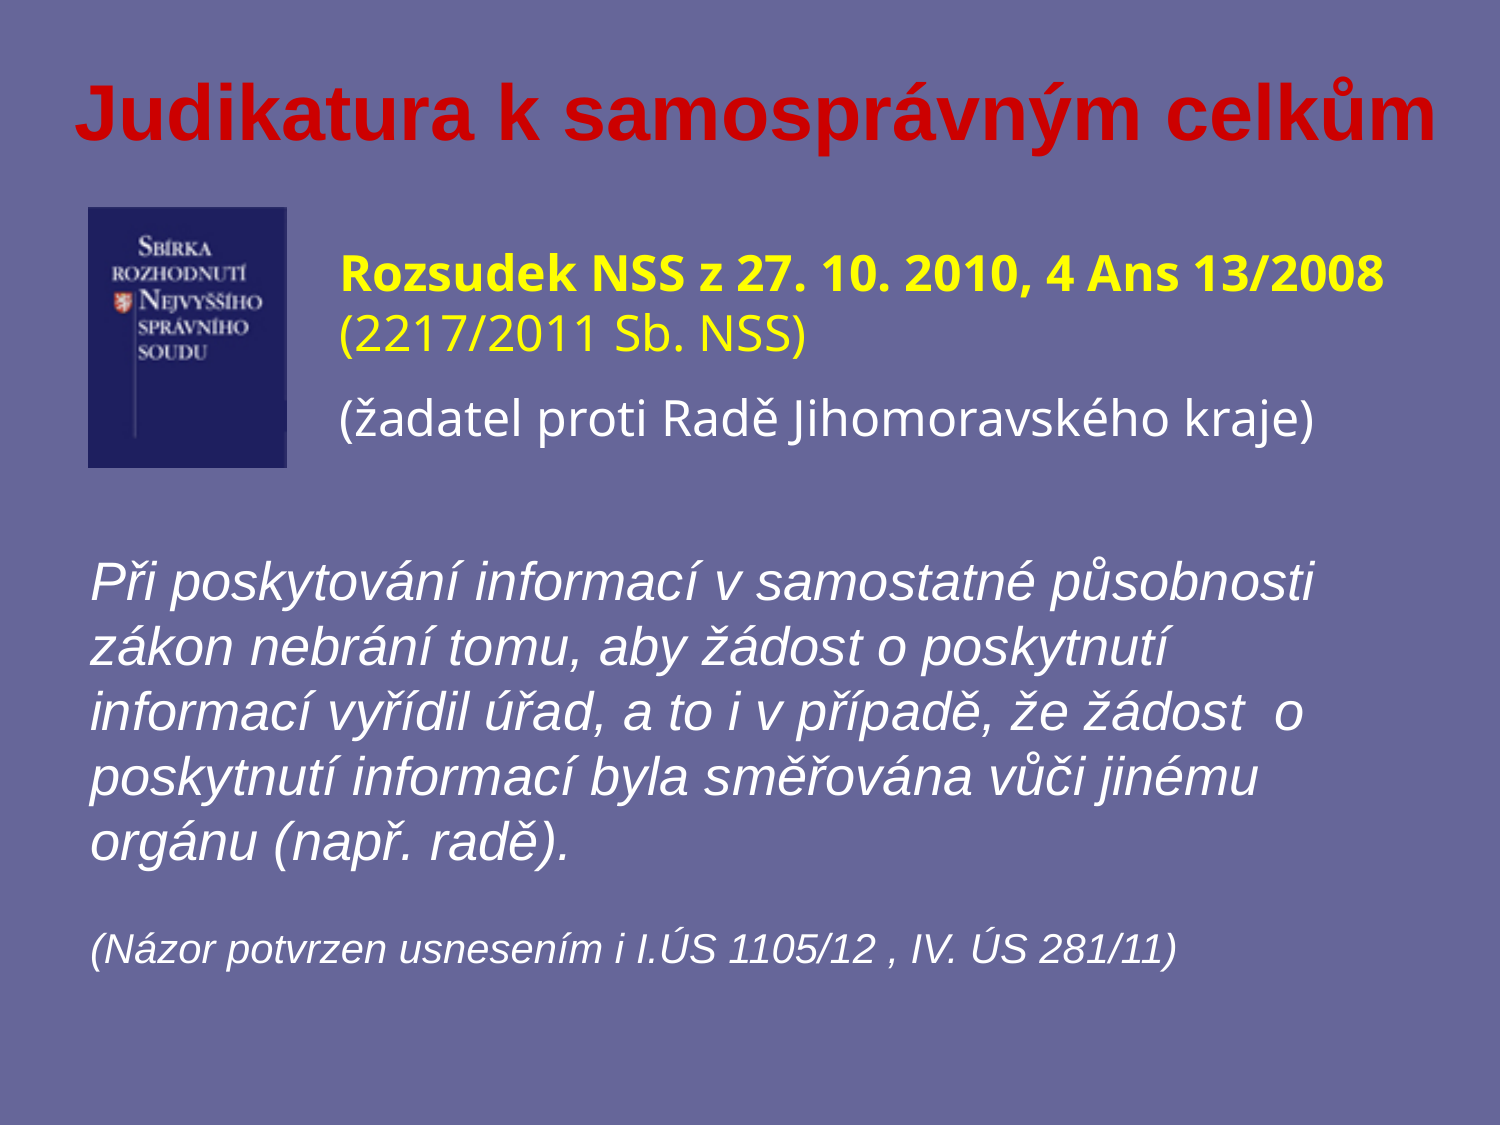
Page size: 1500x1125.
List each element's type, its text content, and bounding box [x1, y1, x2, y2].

list Při poskytování informací v samostatné působnosti zákon nebrání tomu, aby žádost o poskytnutí informací vyřídil úřad, a to i v případě, že žádost o poskytnutí informací byla směřována vůči jinému orgánu (např. radě). (Názor potvrzen usnesením i I.ÚS 1105/12 , IV. ÚS 281/11) [75, 539, 1424, 1094]
picture [88, 207, 287, 469]
text_box Rozsudek NSS z 27. 10. 2010, 4 Ans 13/2008 (2217/2011 Sb. NSS) (žadatel proti Radě Jihomoravského kraje) [324, 234, 1483, 454]
title Judikatura k samosprávným celkům [53, 32, 1461, 185]
